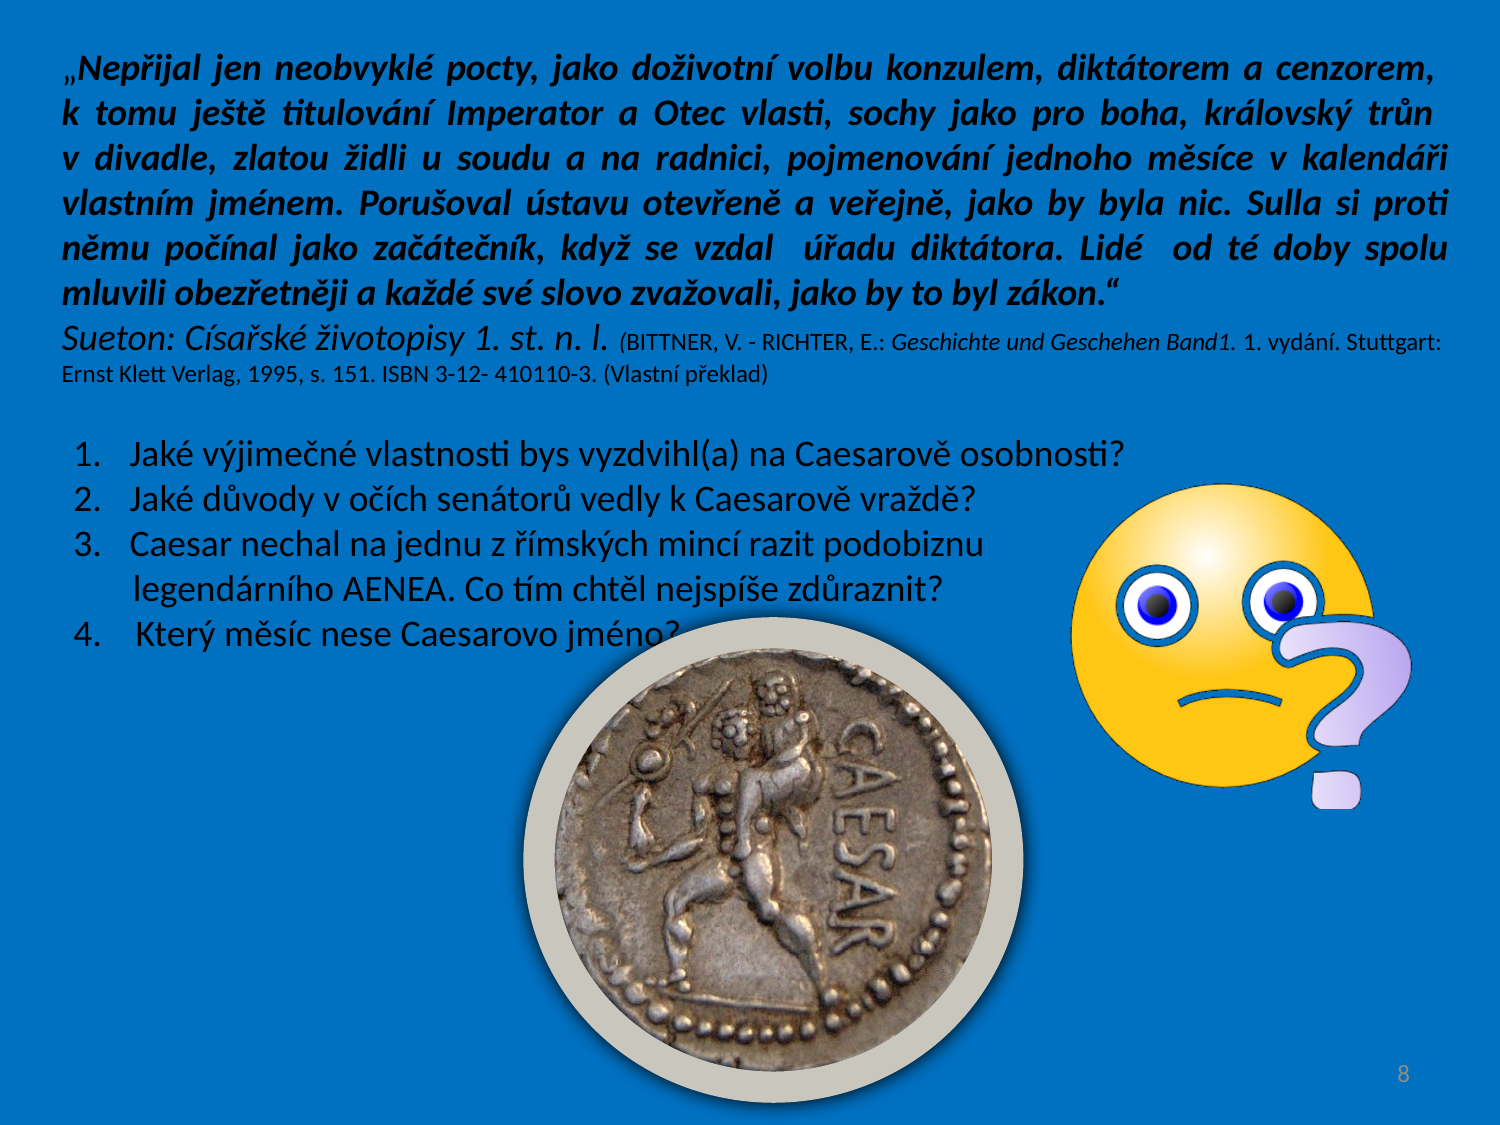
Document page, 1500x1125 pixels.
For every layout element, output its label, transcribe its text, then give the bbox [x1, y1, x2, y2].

picture [1066, 480, 1419, 809]
text_box Jaké výjimečné vlastnosti bys vyzdvihl(a) na Caesarově osobnosti? Jaké důvody v očích senátorů vedly k Caesarově vraždě? Caesar nechal na jednu z římských mincí razit podobiznu legendárního AENEA. Co tím chtěl nejspíše zdůraznit? 4. Který měsíc nese Caesarovo jméno? [58, 421, 1219, 707]
text_box „Nepřijal jen neobvyklé pocty, jako doživotní volbu konzulem, diktátorem a cenzorem, k tomu ještě titulování Imperator a Otec vlasti, sochy jako pro boha, královský trůn v divadle, zlatou židli u soudu a na radnici, pojmenování jednoho měsíce v kalendáři vlastním jménem. Porušoval ústavu otevřeně a veřejně, jako by byla nic. Sulla si proti němu počínal jako začátečník, když se vzdal úřadu diktátora. Lidé od té doby spolu mluvili obezřetněji a každé své slovo zvažovali, jako by to byl zákon.“ Sueton: Císařské životopisy 1. st. n. l. (BITTNER, V. - RICHTER, E.: Geschichte und Geschehen Band1. 1. vydání. Stuttgart: Ernst Klett Verlag, 1995, s. 151. ISBN 3-12- 410110-3. (Vlastní překlad) [46, 35, 1465, 440]
slide_number 8 [1074, 1042, 1425, 1103]
picture [538, 632, 1008, 1088]
